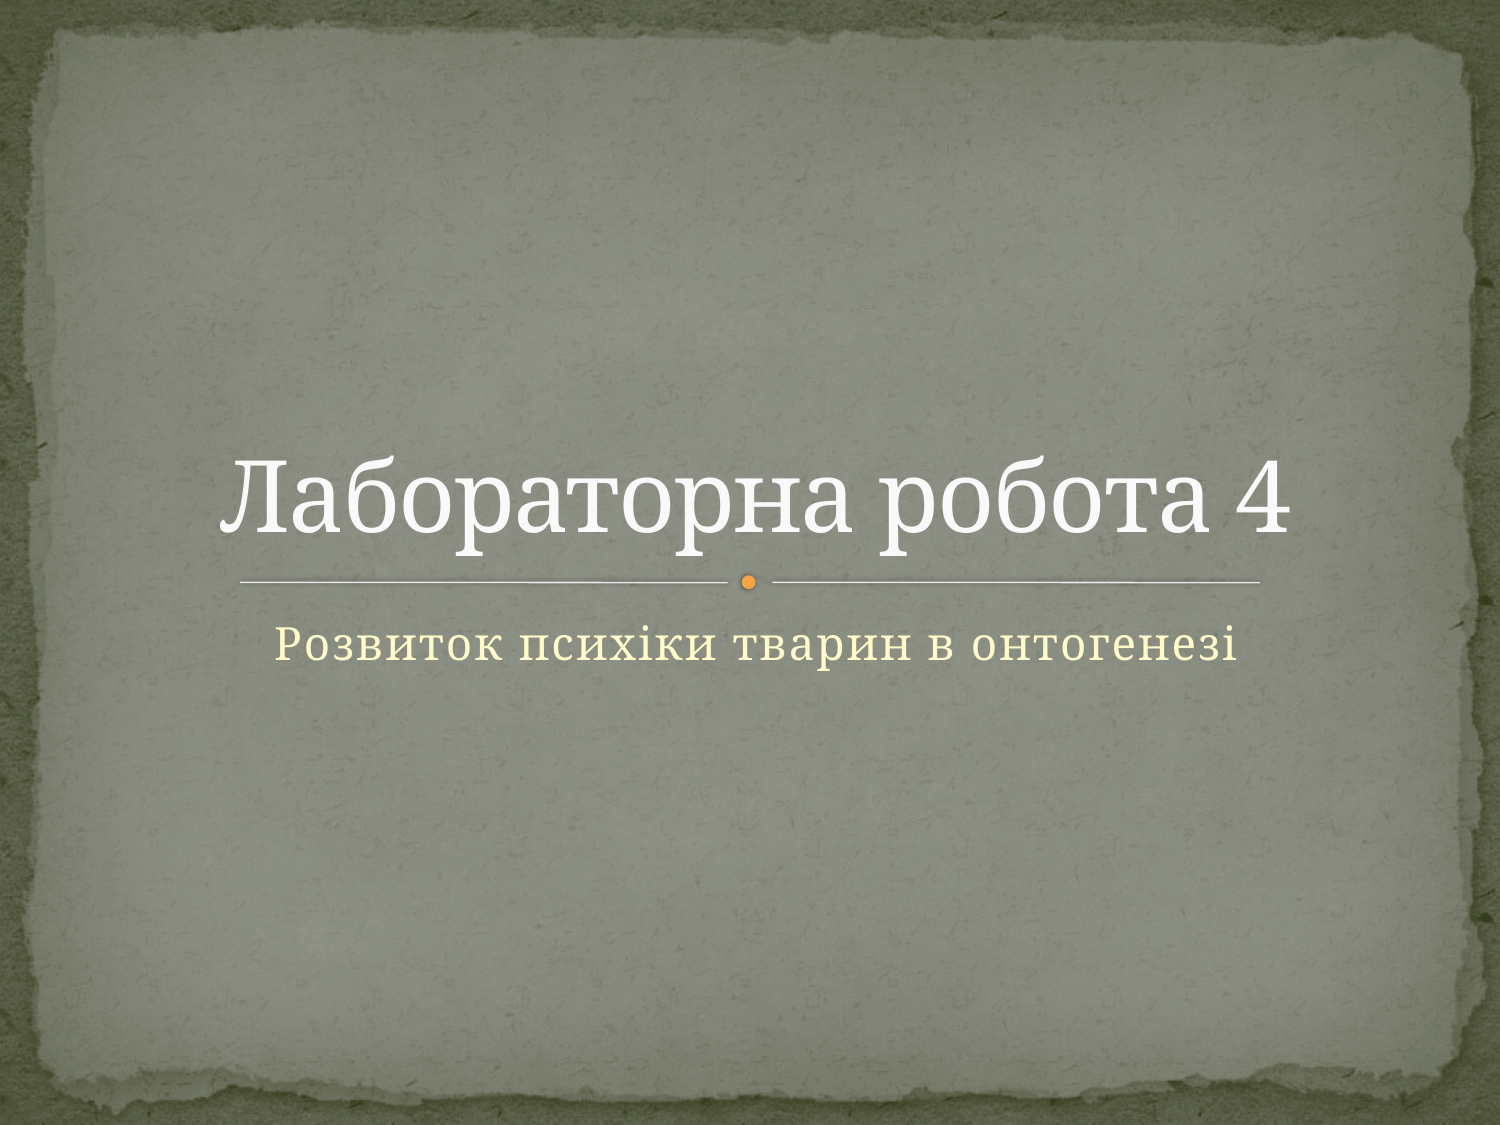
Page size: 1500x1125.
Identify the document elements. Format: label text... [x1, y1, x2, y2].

title Лабораторна робота 4 [74, 235, 1438, 561]
subtitle Розвиток психіки тварин в онтогенезі [75, 606, 1438, 795]
